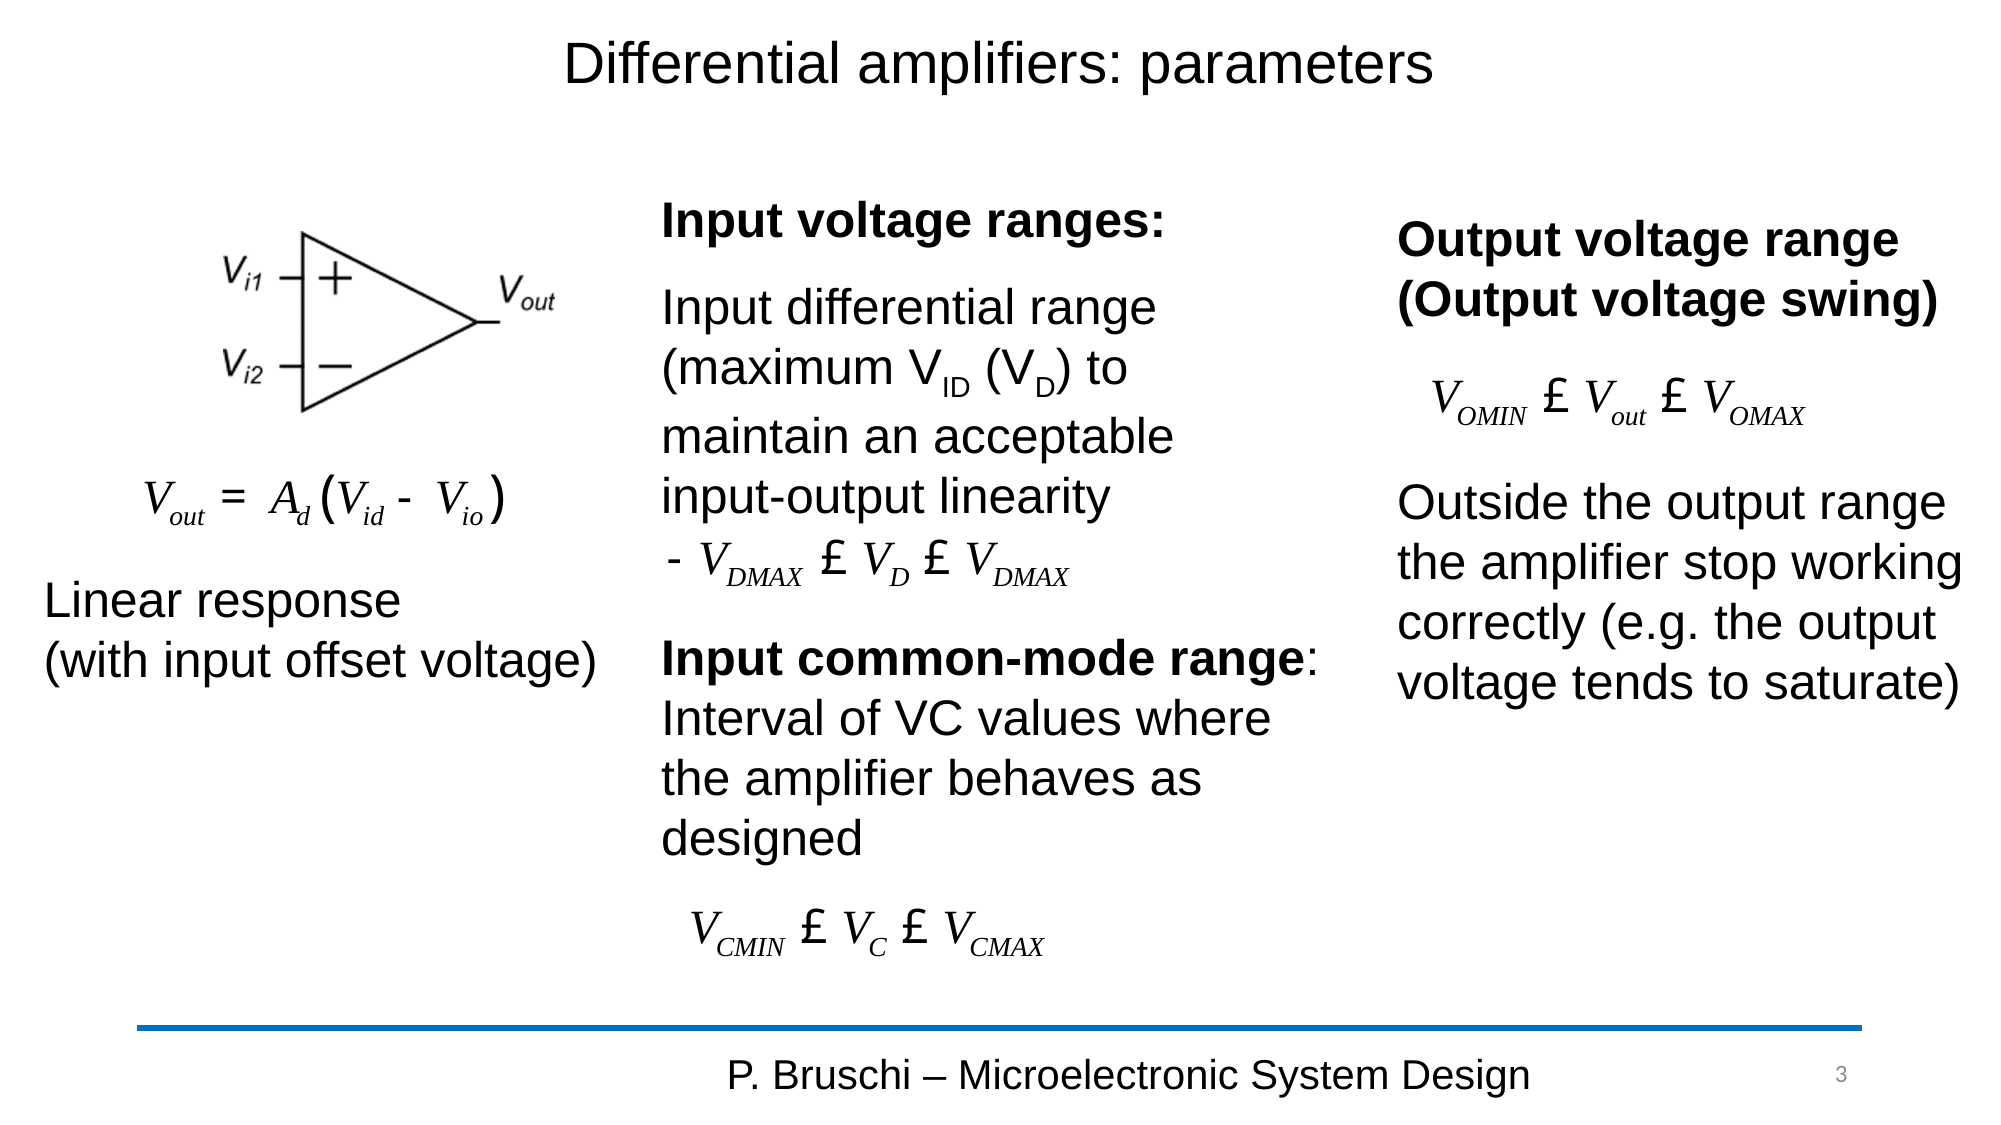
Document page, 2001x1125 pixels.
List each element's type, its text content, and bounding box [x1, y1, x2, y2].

title Differential amplifiers: parameters [137, 9, 1863, 119]
footer P. Bruschi – Microelectronic System Design [662, 1042, 1596, 1103]
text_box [686, 896, 1057, 968]
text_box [1426, 365, 1818, 437]
text_box Input differential range (maximum VID (VD) to maintain an acceptable input-output linearity [646, 267, 1264, 531]
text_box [139, 461, 514, 542]
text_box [662, 526, 1081, 599]
text_box Outside the output range the amplifier stop working correctly (e.g. the output voltage tends to saturate) [1382, 461, 2000, 717]
text_box Output voltage range (Output voltage swing) [1382, 198, 2000, 334]
picture [223, 231, 555, 413]
slide_number 3 [1718, 1042, 1863, 1103]
text_box Input common-mode range: Interval of VC values where the amplifier behaves as designed [646, 618, 1354, 874]
text_box Input voltage ranges: [646, 180, 1264, 255]
text_box Linear response (with input offset voltage) [28, 560, 647, 696]
